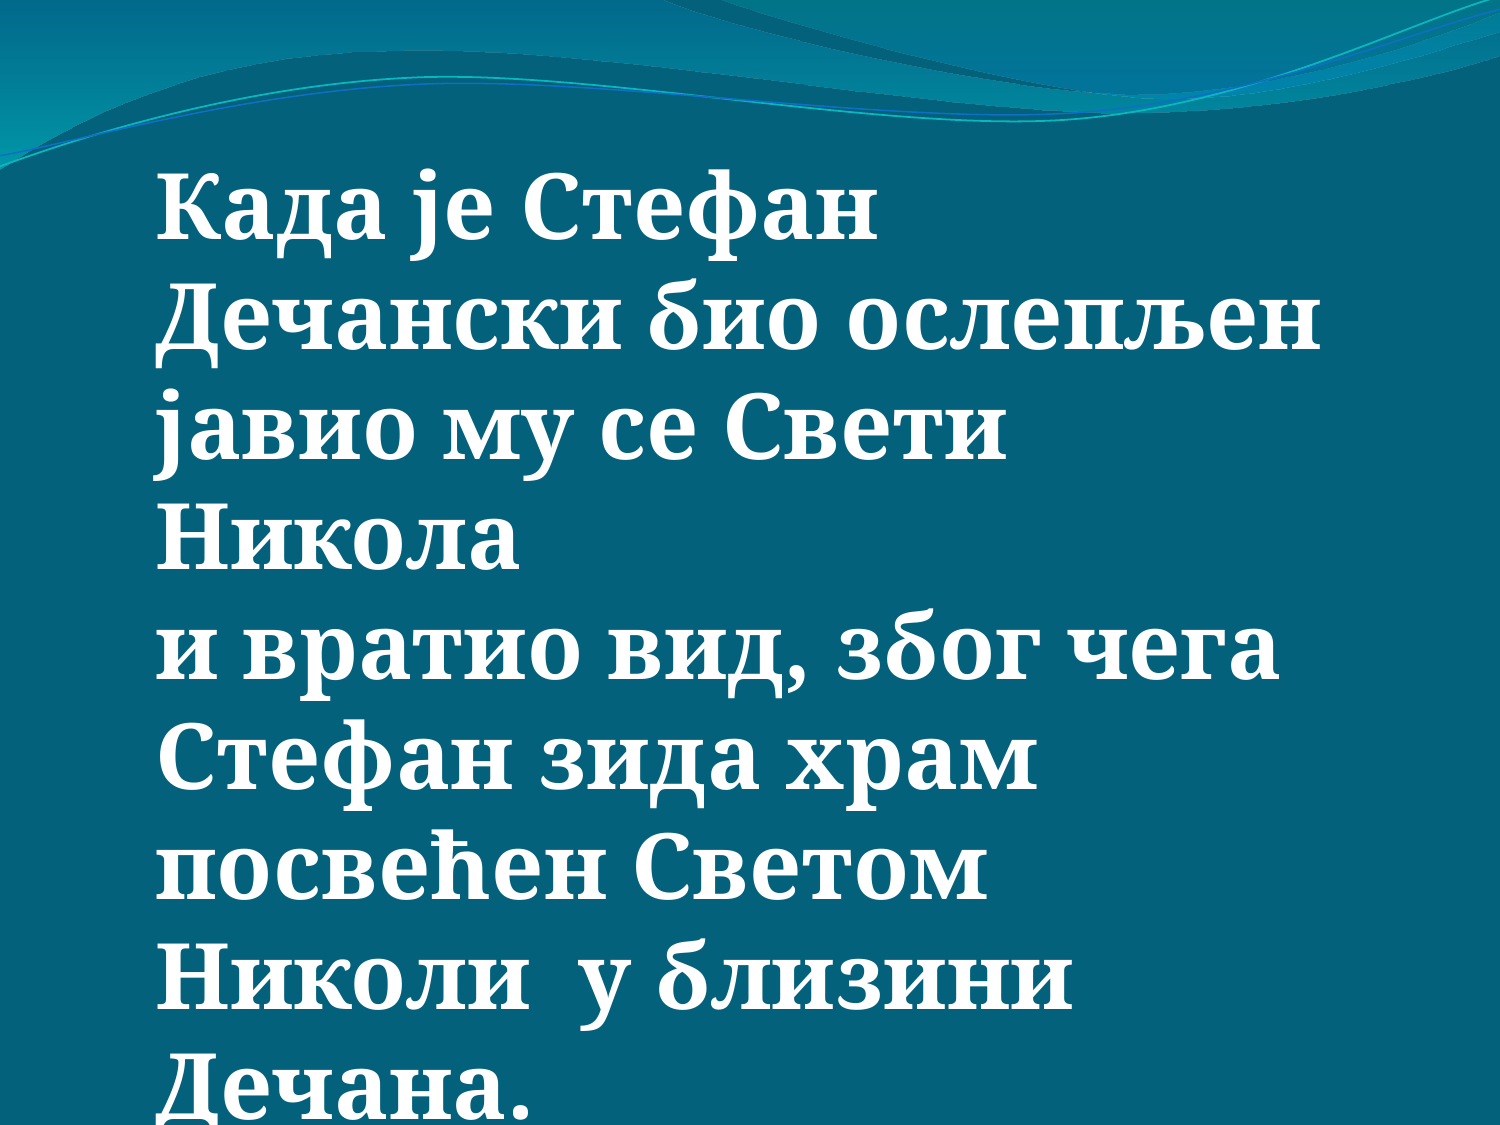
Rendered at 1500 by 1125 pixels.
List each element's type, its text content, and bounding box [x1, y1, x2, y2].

text_box Када је Стефан Дечански био ослепљен јавио му се Свети Никола и вратио вид, због чега Стефан зида храм посвећен Светом Николи у близини Дечана. [140, 140, 1363, 1125]
